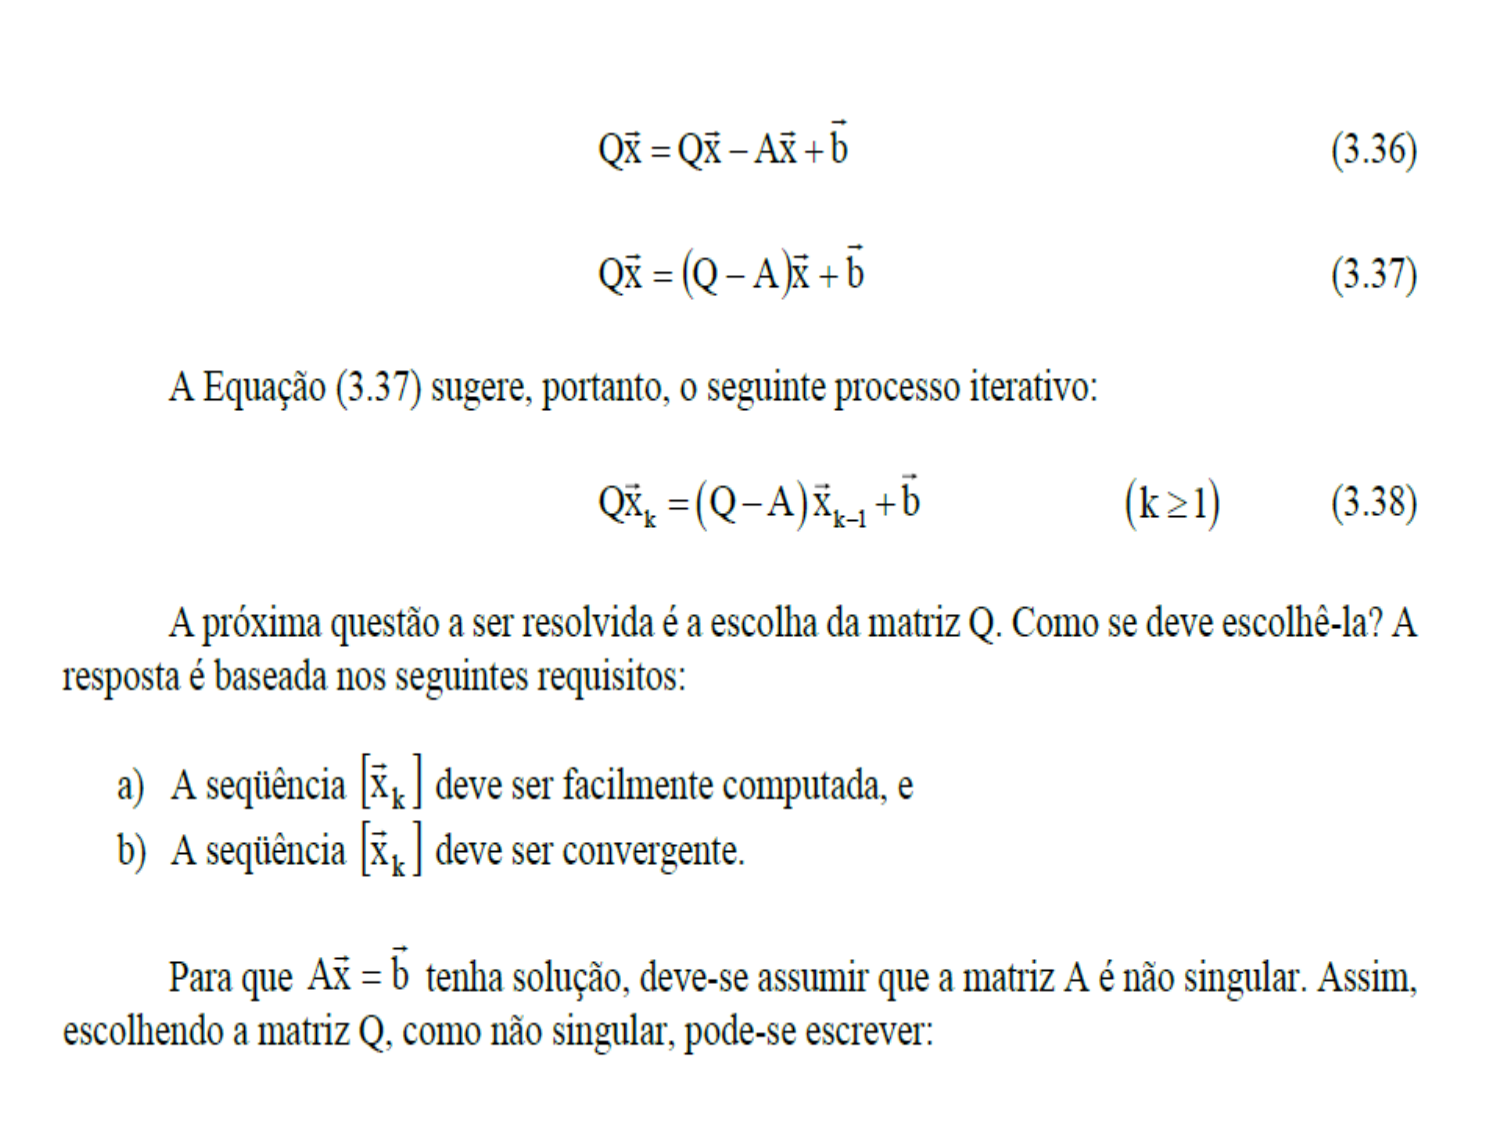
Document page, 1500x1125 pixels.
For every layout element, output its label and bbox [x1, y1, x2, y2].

picture [47, 77, 1453, 1071]
